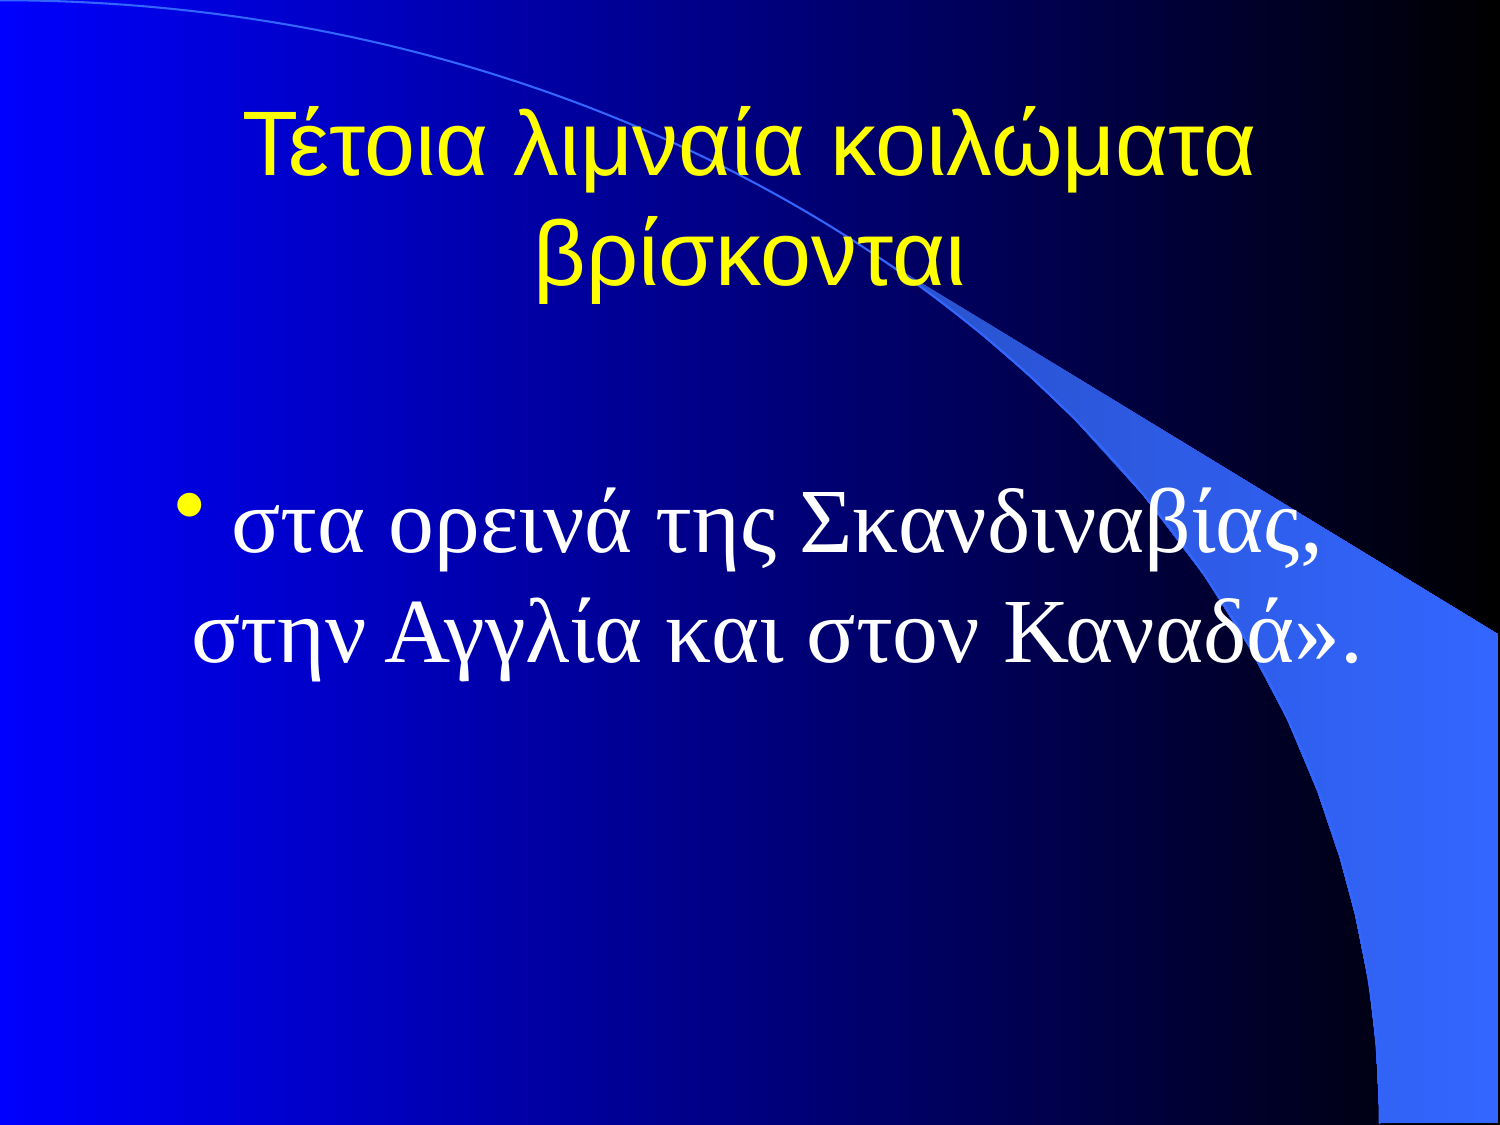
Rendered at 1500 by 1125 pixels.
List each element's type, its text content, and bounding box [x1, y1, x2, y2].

title Τέτοια λιμναία κοιλώματα βρίσκονται [112, 99, 1388, 288]
list στα ορεινά της Σκανδιναβίας, στην Αγγλία και στον Καναδά». [112, 324, 1388, 1000]
